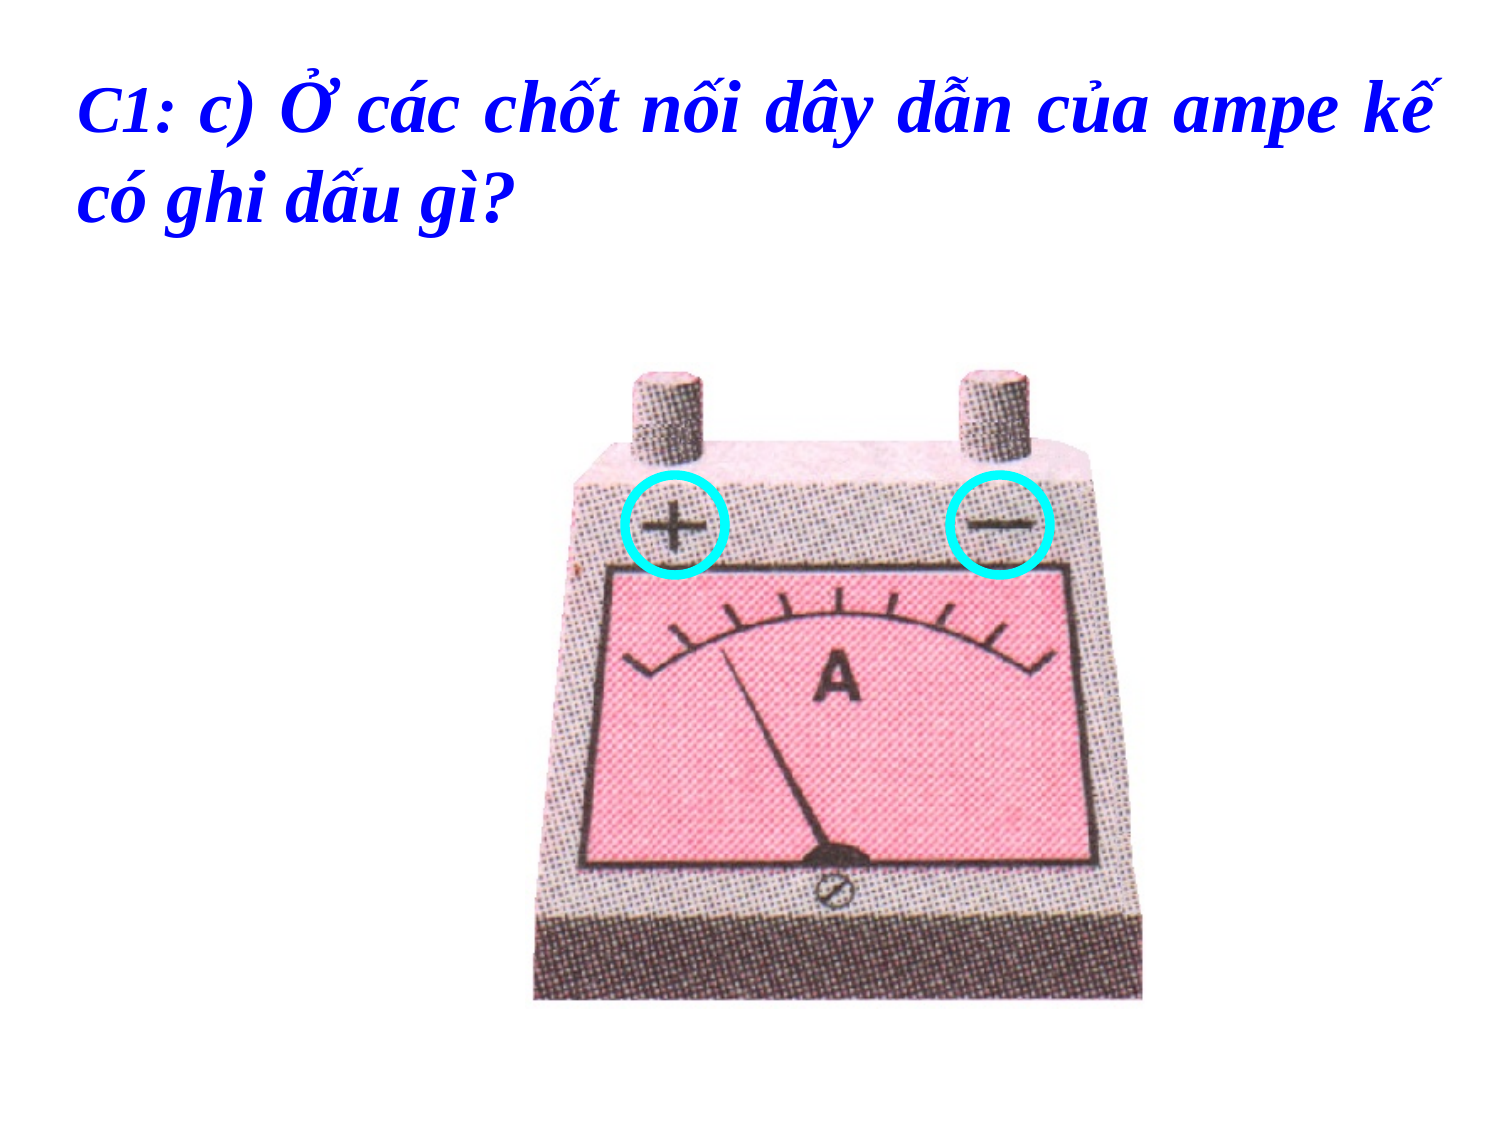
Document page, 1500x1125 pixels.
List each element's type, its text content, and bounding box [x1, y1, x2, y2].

text_box C1: c) Ở các chốt nối dây dẫn của ampe kế có ghi dấu gì? [62, 49, 1450, 245]
picture [524, 362, 1163, 1009]
